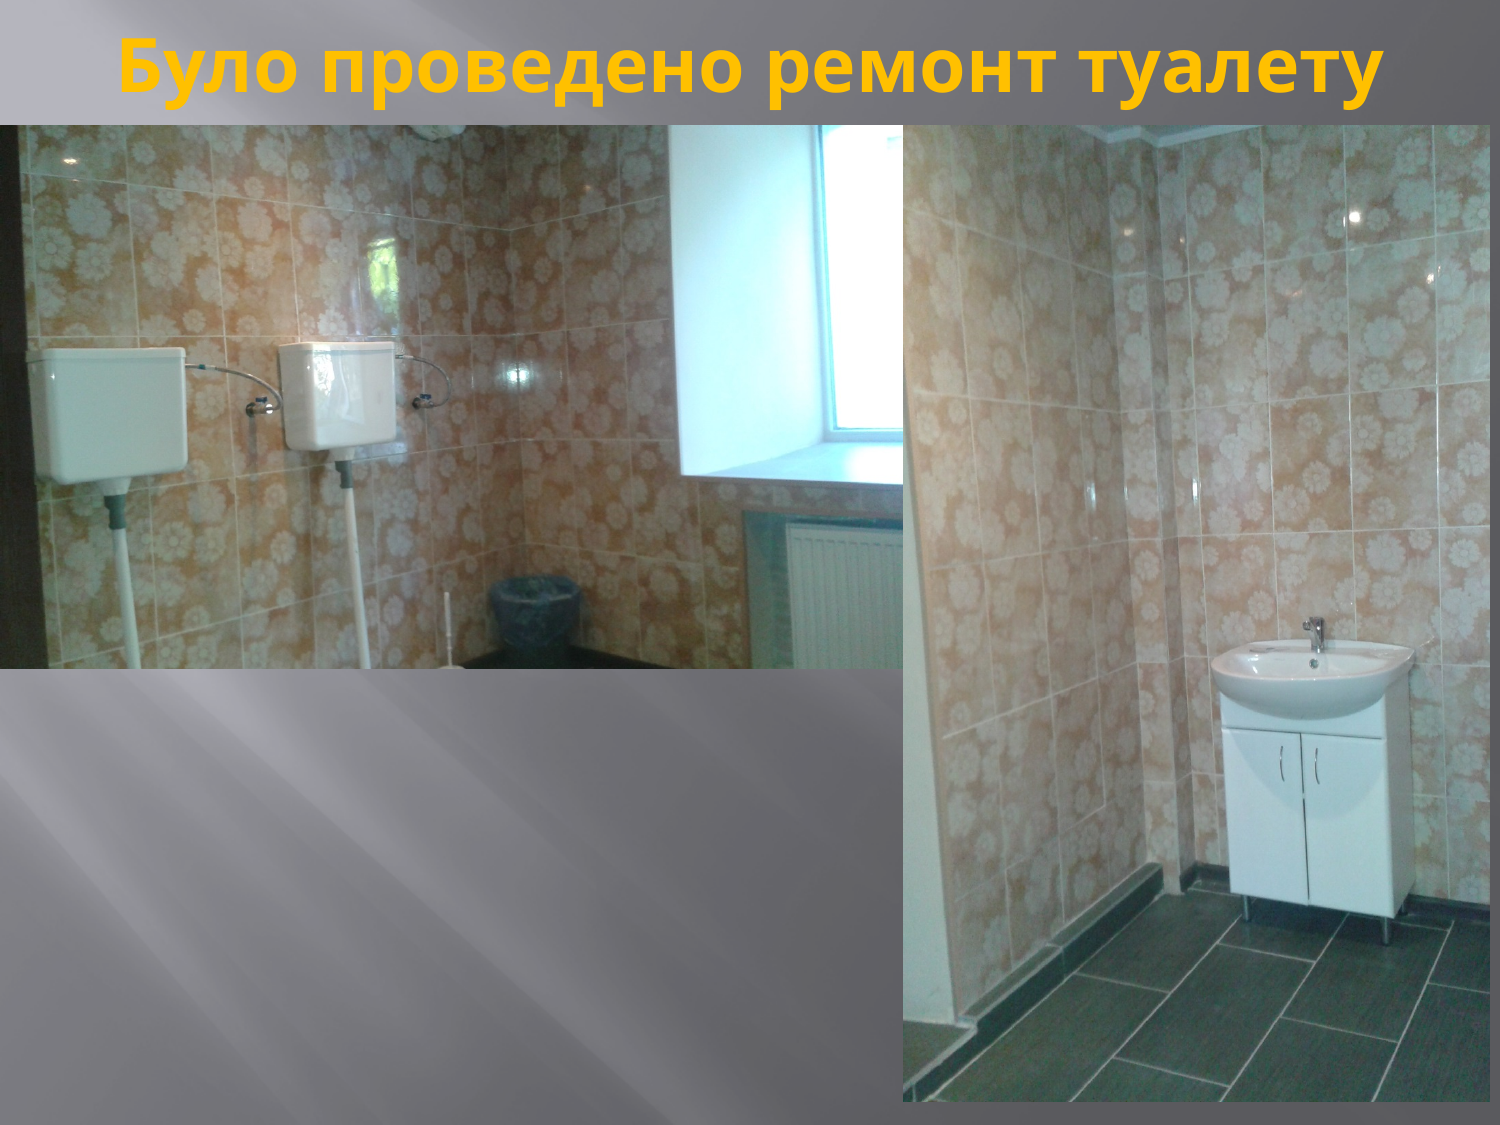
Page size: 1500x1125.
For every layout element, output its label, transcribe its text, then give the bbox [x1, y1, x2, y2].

title Було проведено ремонт туалету [75, 0, 1425, 125]
picture [903, 125, 1490, 1102]
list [0, 125, 903, 670]
